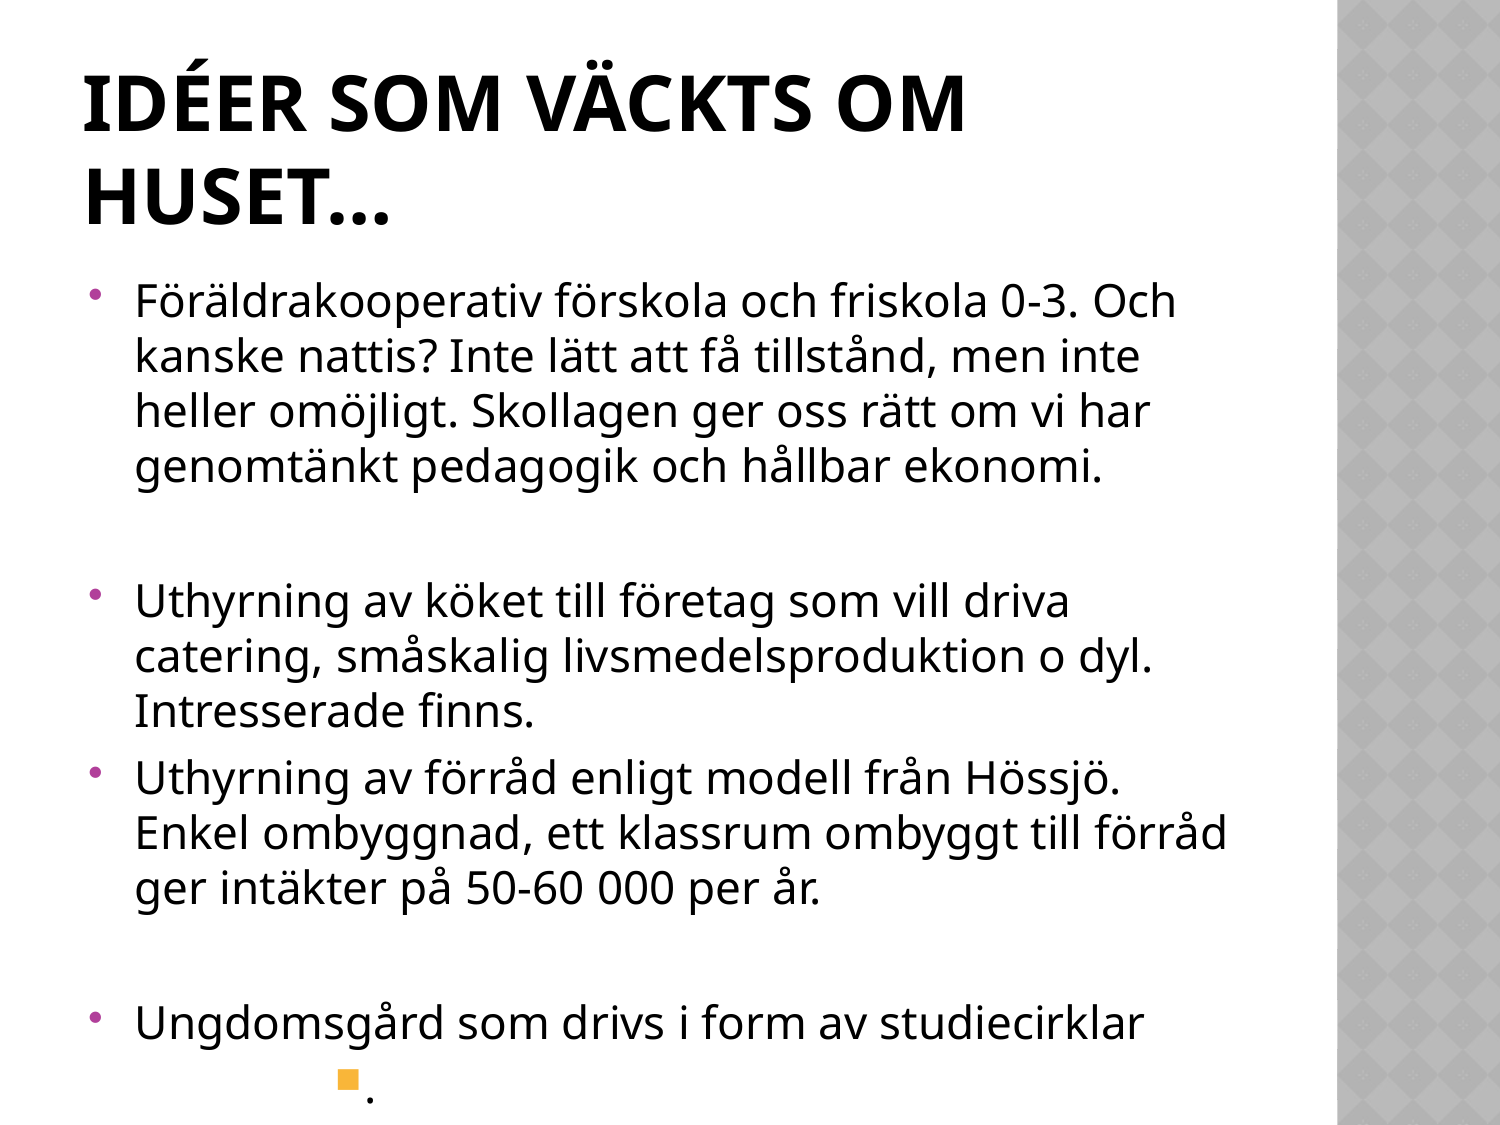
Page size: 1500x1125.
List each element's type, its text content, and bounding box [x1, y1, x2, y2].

list Föräldrakooperativ förskola och friskola 0-3. Och kanske nattis? Inte lätt att få tillstånd, men inte heller omöjligt. Skollagen ger oss rätt om vi har genomtänkt pedagogik och hållbar ekonomi. Uthyrning av köket till företag som vill driva catering, småskalig livsmedelsproduktion o dyl. Intresserade finns. Uthyrning av förråd enligt modell från Hössjö. Enkel ombyggnad, ett klassrum ombyggt till förråd ger intäkter på 50-60 000 per år. Ungdomsgård som drivs i form av studiecirklar . [75, 264, 1263, 1059]
title IDÉER SOM VÄCKTS OM HUSET… [75, 52, 1263, 240]
